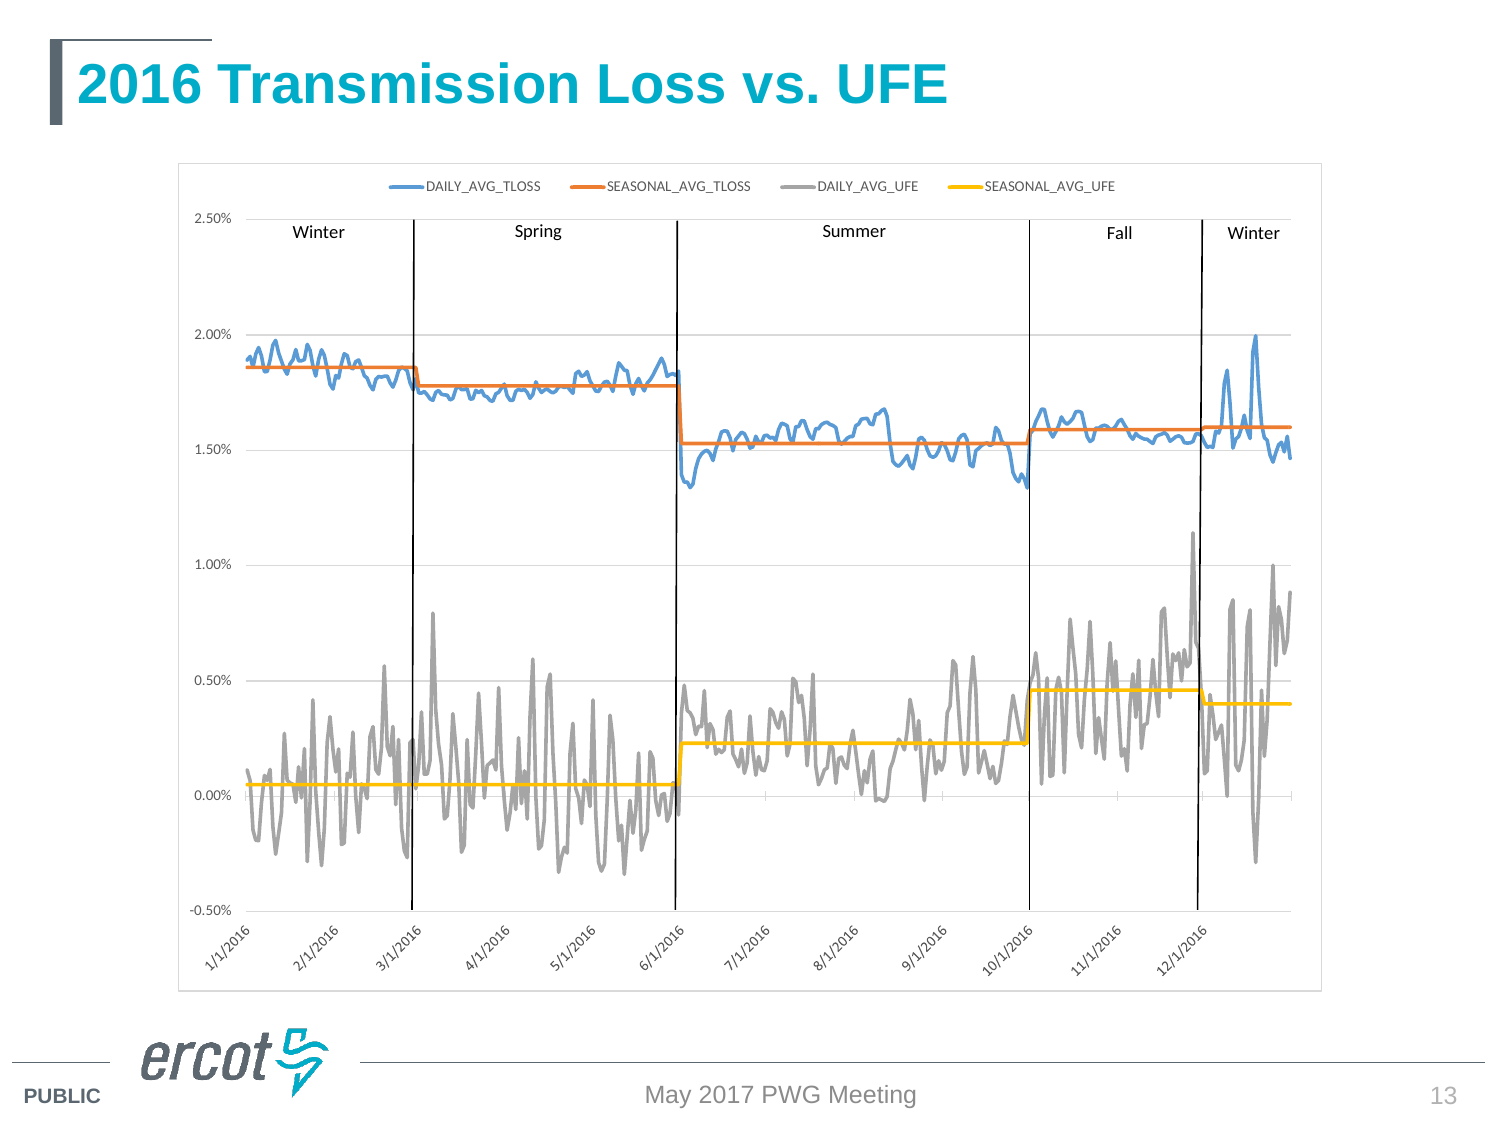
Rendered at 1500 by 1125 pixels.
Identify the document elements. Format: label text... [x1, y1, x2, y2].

picture [137, 1024, 332, 1100]
title 2016 Transmission Loss vs. UFE [62, 39, 1450, 125]
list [177, 162, 1323, 992]
footer May 2017 PWG Meeting [450, 1074, 1113, 1113]
slide_number 13 [1400, 1076, 1488, 1113]
